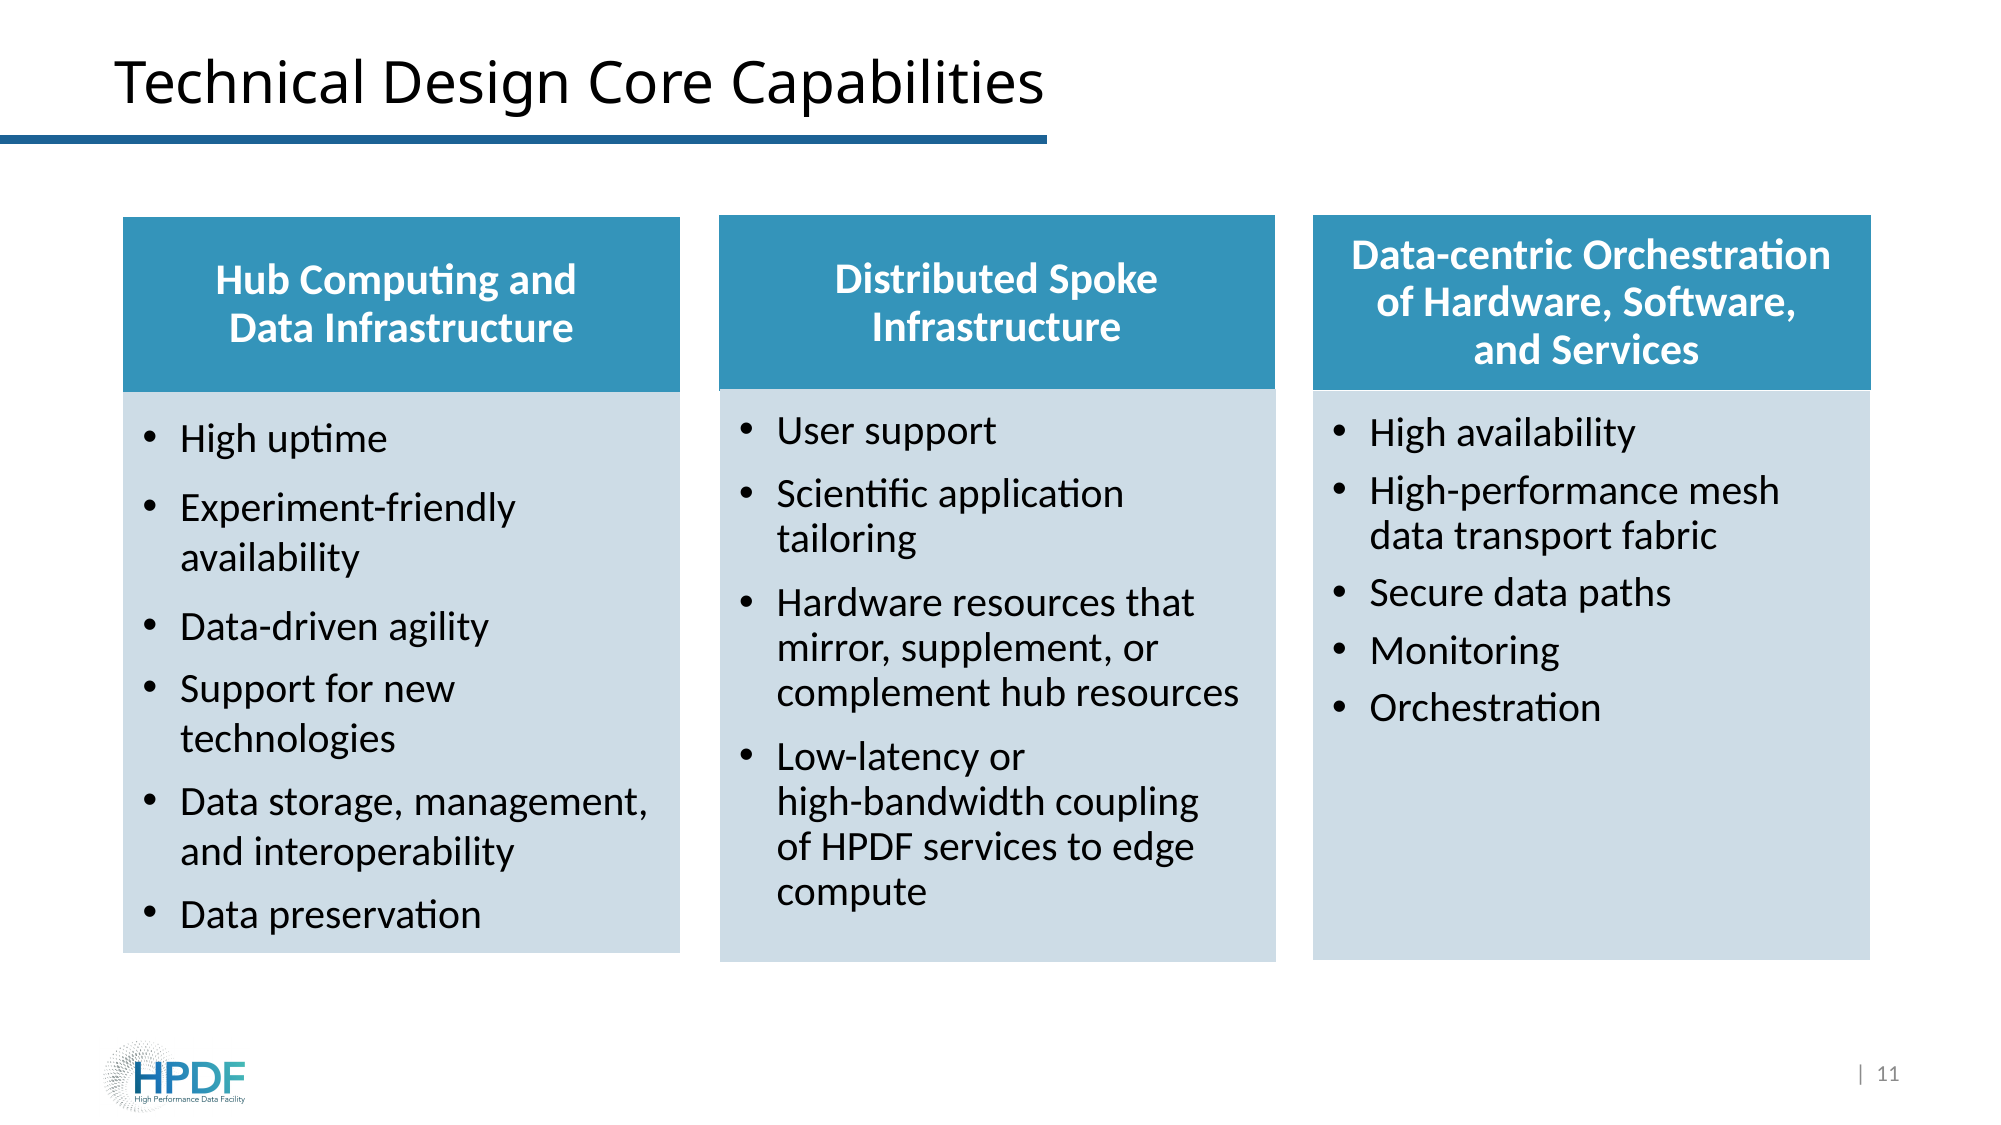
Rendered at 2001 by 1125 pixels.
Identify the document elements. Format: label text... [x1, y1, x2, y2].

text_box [124, 216, 1870, 962]
picture [99, 1037, 250, 1117]
slide_number | 11 [1837, 1042, 1900, 1103]
title Technical Design Core Capabilities [99, 42, 1750, 124]
